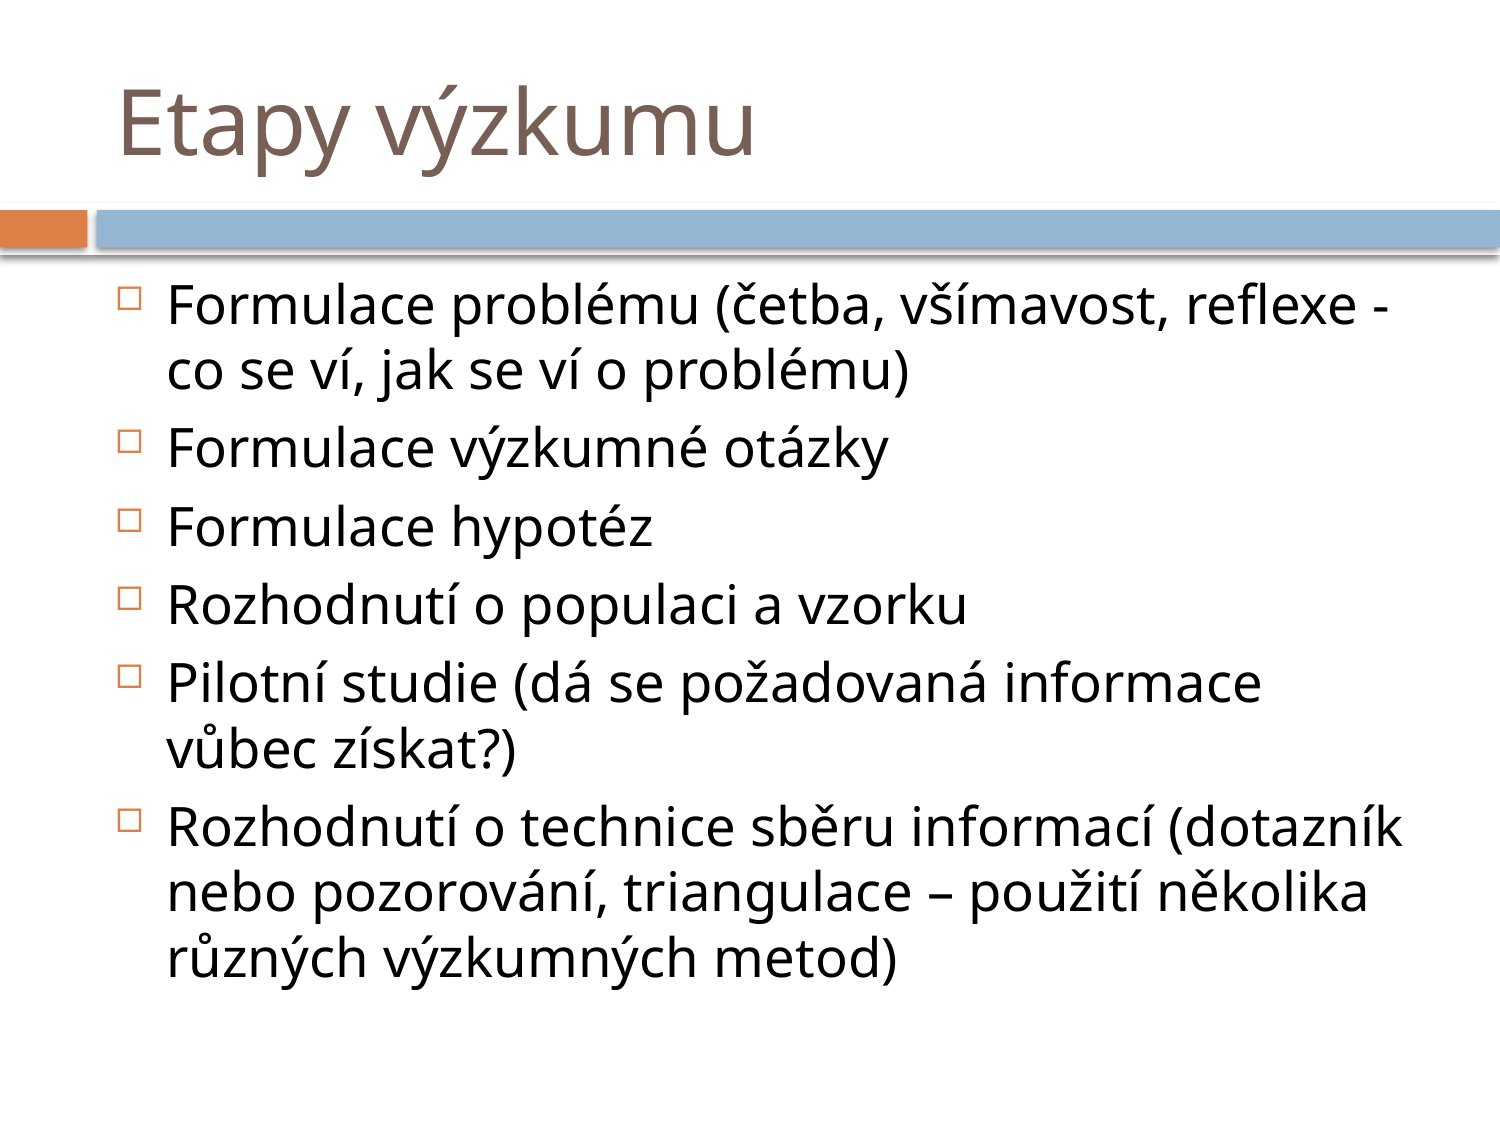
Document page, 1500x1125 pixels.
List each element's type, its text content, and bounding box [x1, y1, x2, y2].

title Etapy výzkumu [100, 37, 1438, 200]
list Formulace problému (četba, všímavost, reflexe - co se ví, jak se ví o problému) Formulace výzkumné otázky Formulace hypotéz Rozhodnutí o populaci a vzorku Pilotní studie (dá se požadovaná informace vůbec získat?) Rozhodnutí o technice sběru informací (dotazník nebo pozorování, triangulace – použití několika různých výzkumných metod) [100, 262, 1438, 1000]
